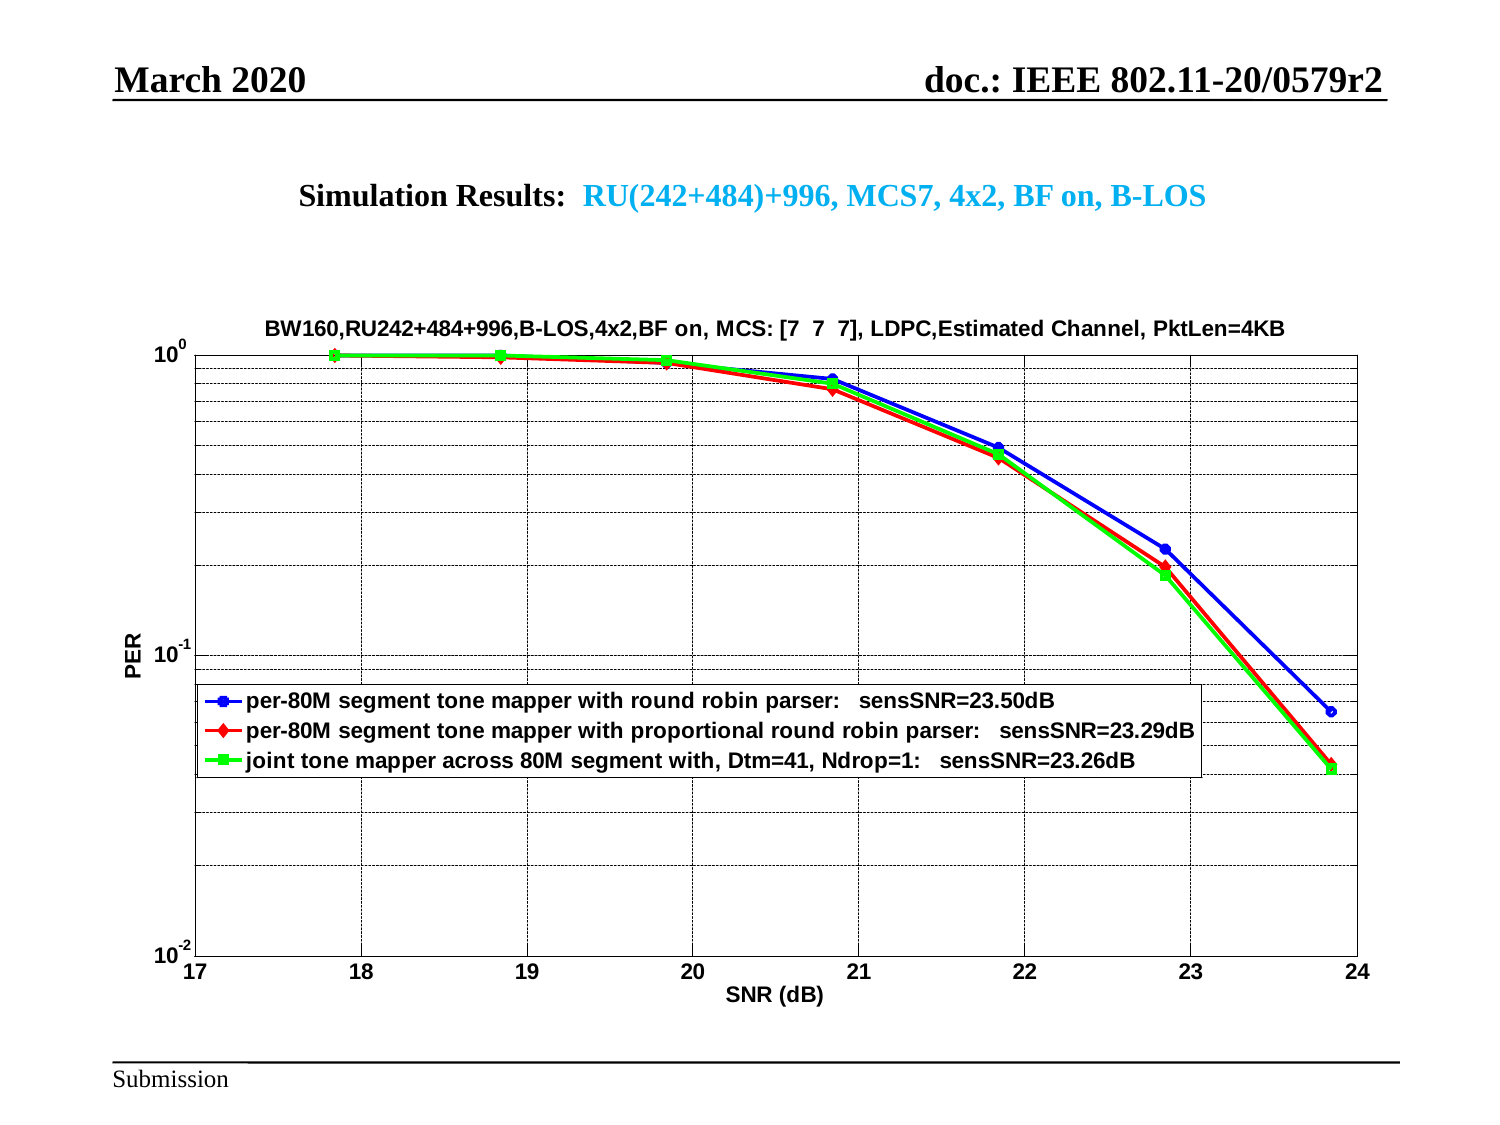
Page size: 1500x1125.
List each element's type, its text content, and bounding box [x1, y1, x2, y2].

picture [0, 299, 1500, 1038]
title Simulation Results: RU(242+484)+996, MCS7, 4x2, BF on, B-LOS [77, 165, 1429, 221]
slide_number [114, 54, 309, 101]
